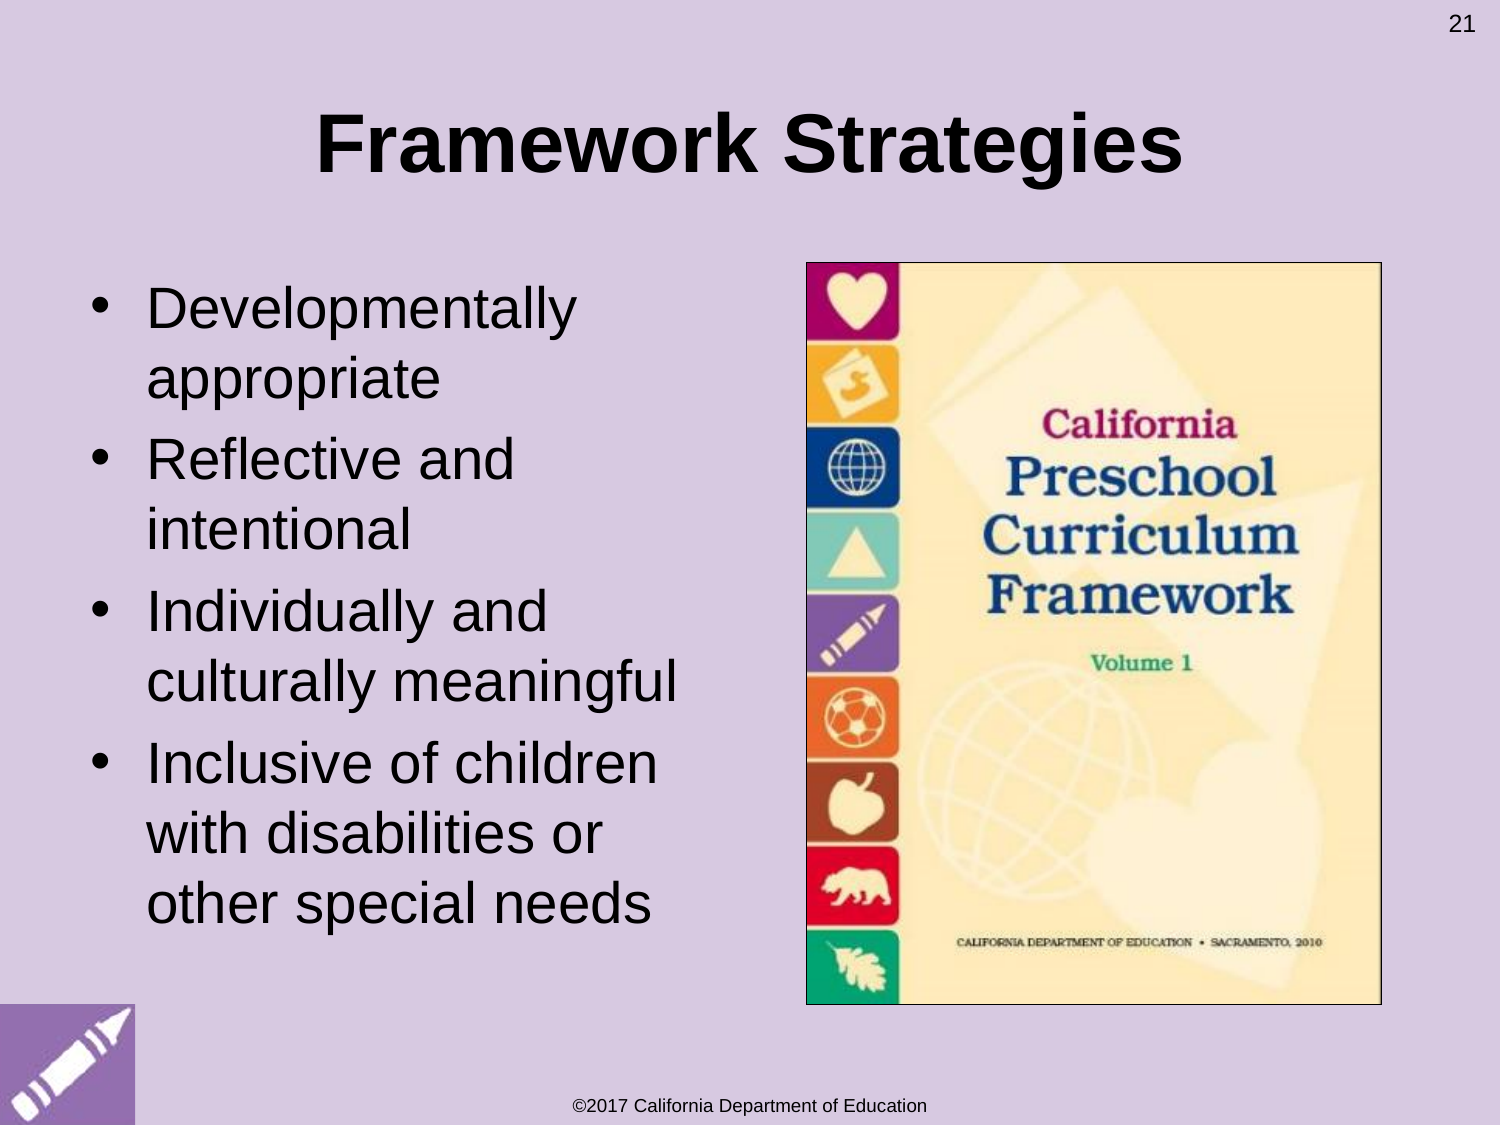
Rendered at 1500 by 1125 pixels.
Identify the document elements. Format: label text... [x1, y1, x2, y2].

list Developmentally appropriate Reflective and intentional Individually and culturally meaningful Inclusive of children with disabilities or other special needs [75, 262, 738, 1005]
title Framework Strategies [75, 45, 1425, 233]
slide_number 21 [1425, 0, 1500, 60]
picture [0, 1004, 136, 1125]
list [805, 262, 1382, 1006]
